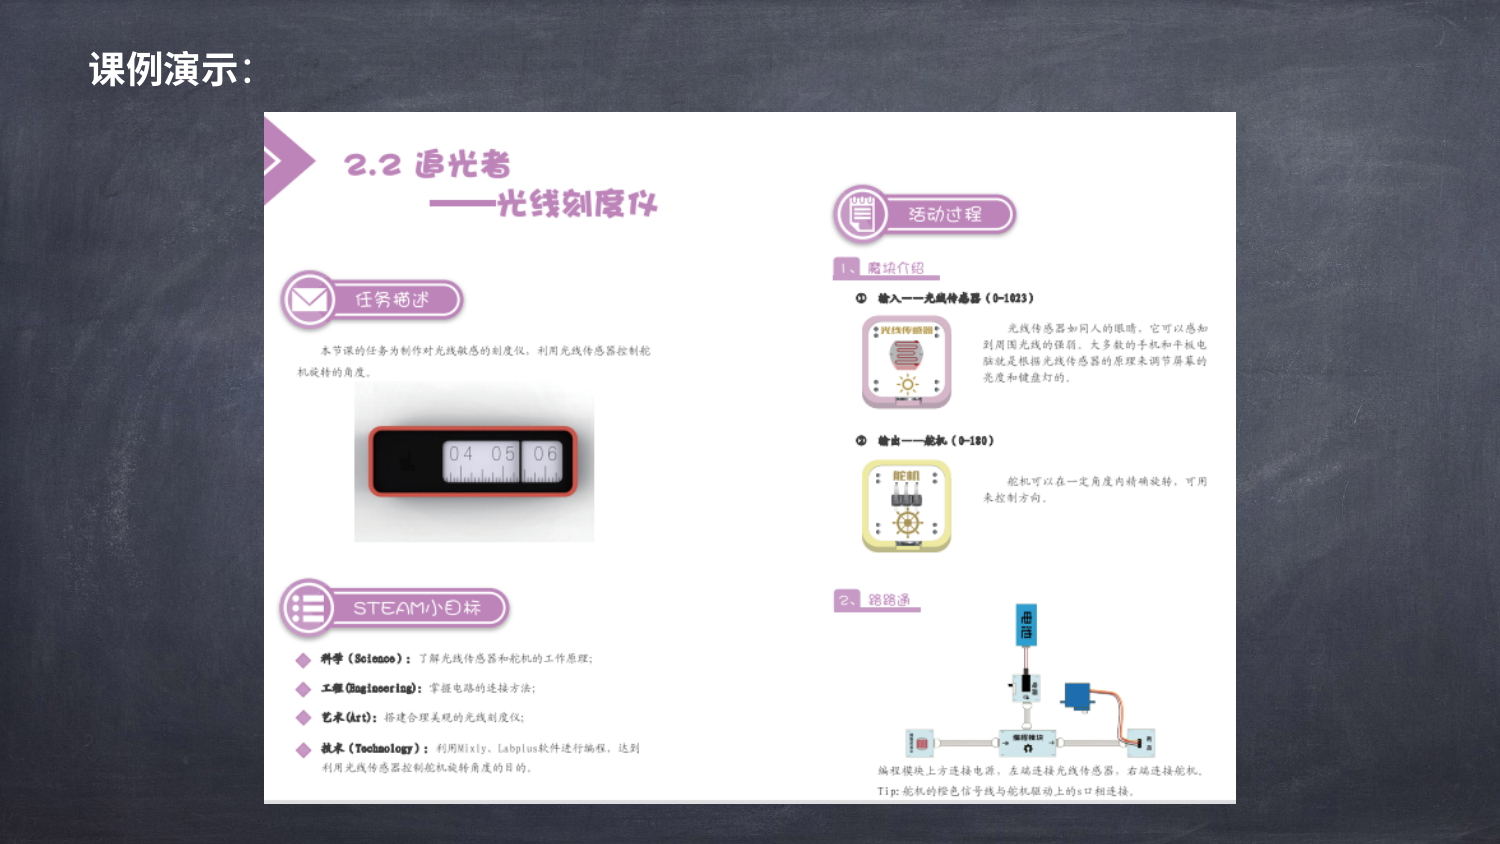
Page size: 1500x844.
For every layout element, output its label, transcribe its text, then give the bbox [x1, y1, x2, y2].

text_box 课例演示： [74, 38, 292, 99]
picture [0, 0, 1500, 844]
